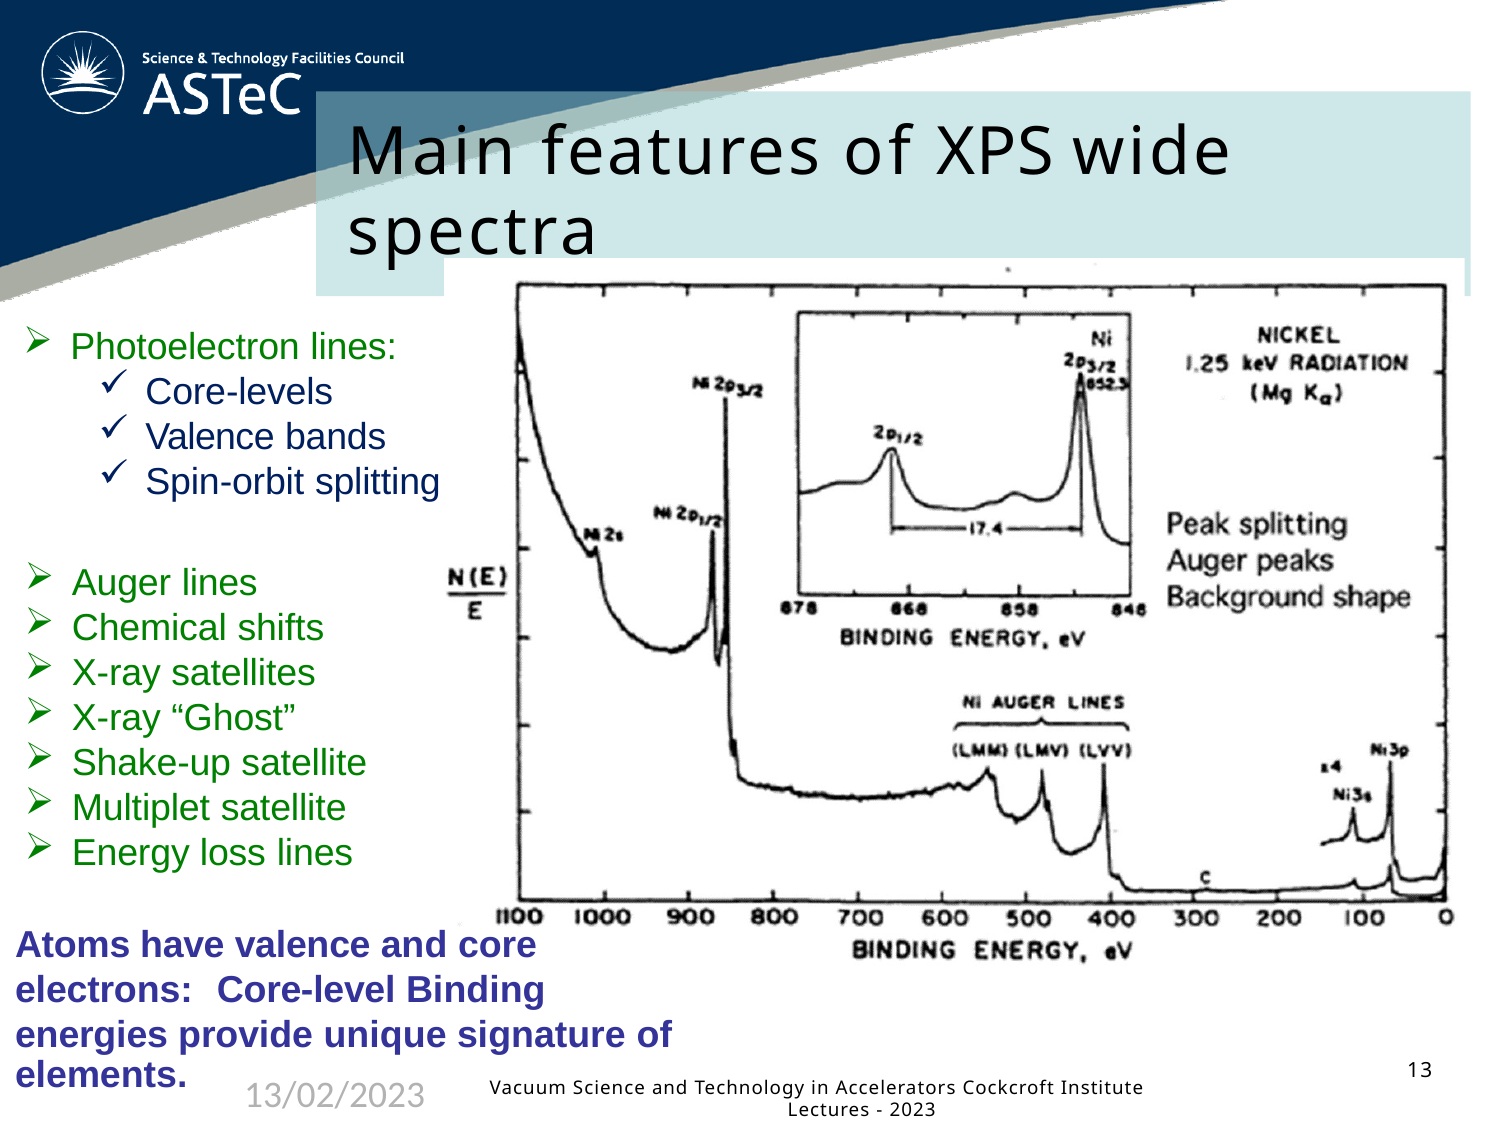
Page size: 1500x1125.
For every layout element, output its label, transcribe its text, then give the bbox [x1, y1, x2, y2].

text_box Photoelectron lines: Core-levels Valence bands Spin-orbit splitting Auger lines Chemical shifts X-ray satellites X-ray “Ghost” Shake-up satellite Multiplet satellite Energy loss lines Atoms have valence and core electrons: Core-level Binding energies provide unique signature of [12, 320, 676, 1055]
text_box [444, 258, 1465, 971]
slide_number 13 [1402, 1056, 1438, 1086]
title Main features of XPS wide spectra [316, 91, 1471, 297]
text_box elements. [12, 1048, 190, 1096]
picture [0, 0, 1498, 302]
footer Vacuum Science and Technology in Accelerators Cockcroft Institute Lectures - 2023 [487, 1075, 1159, 1125]
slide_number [244, 1070, 590, 1125]
